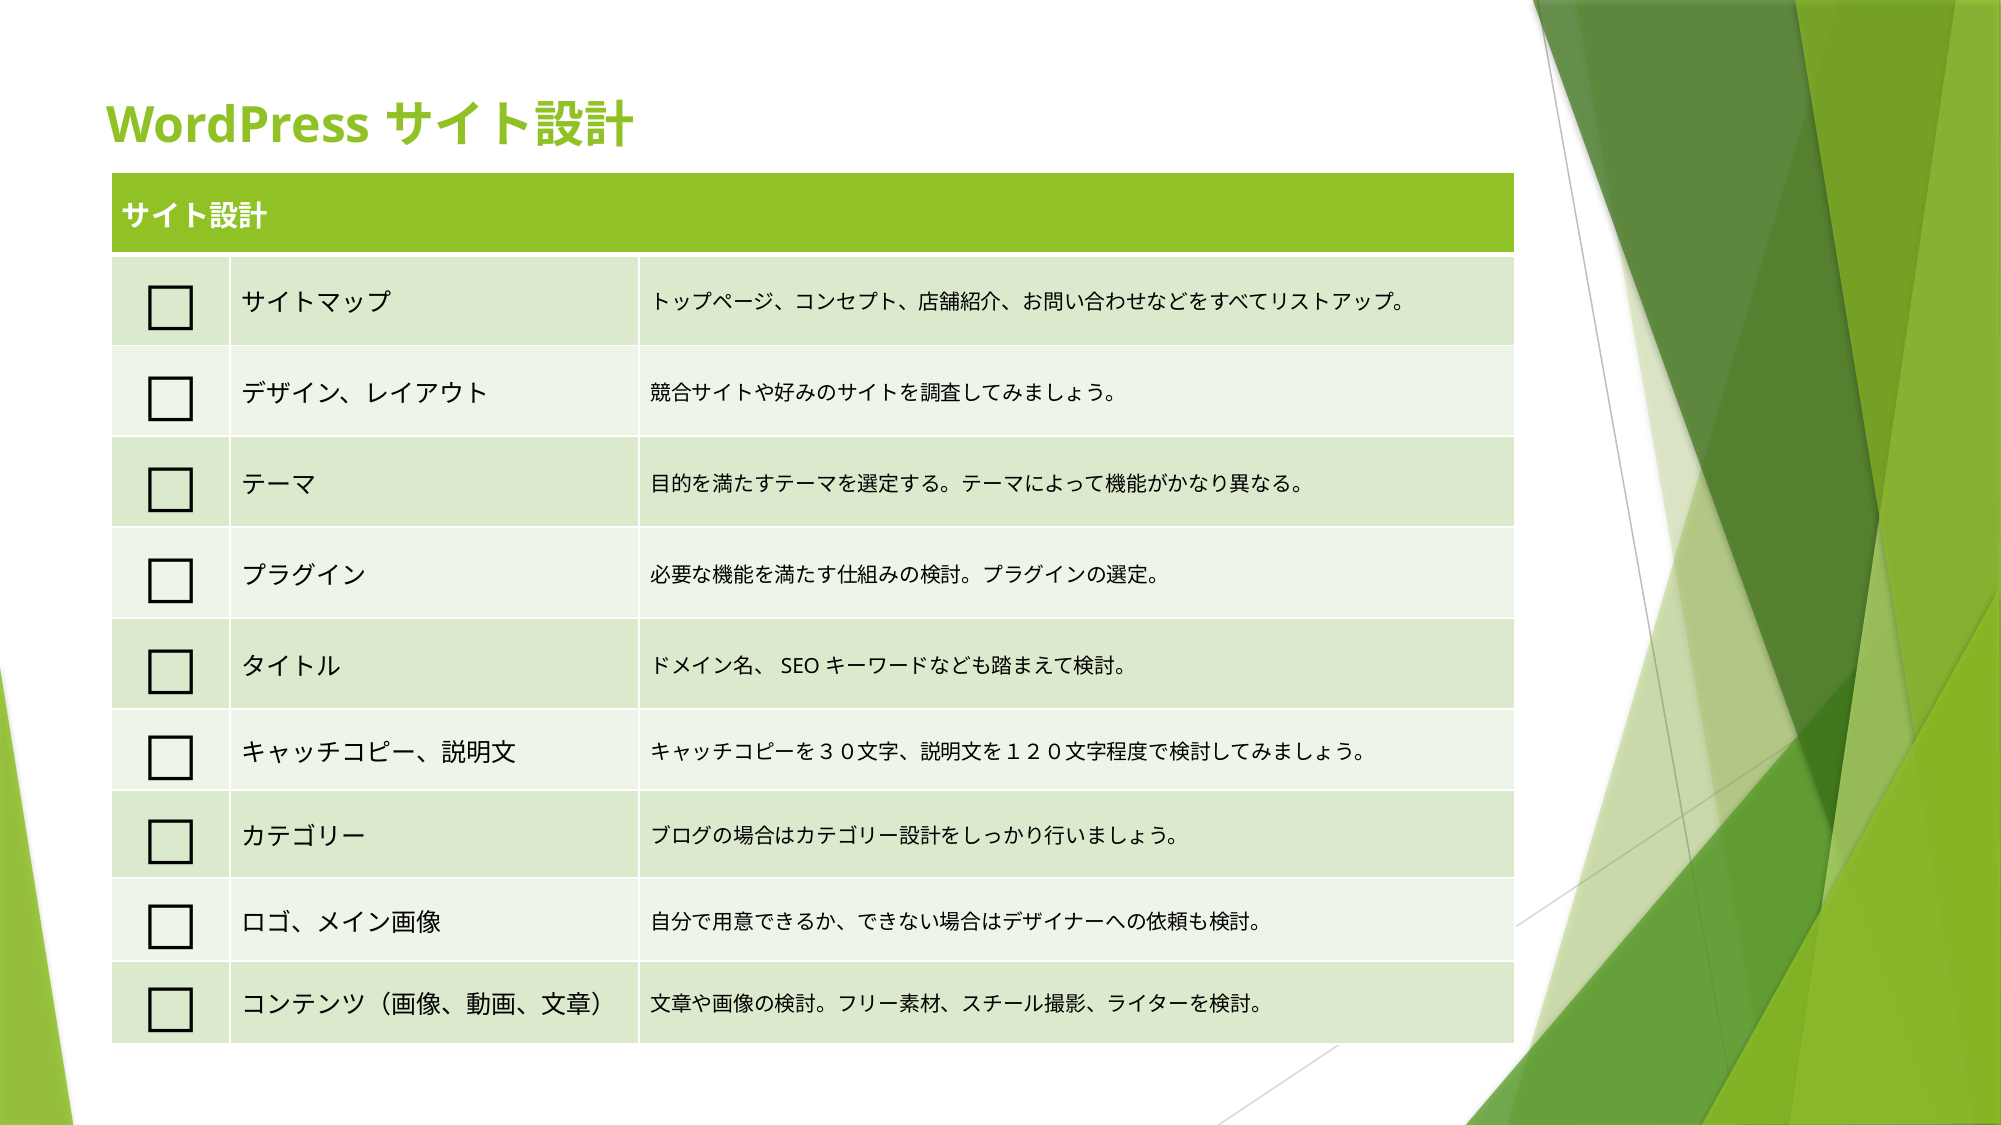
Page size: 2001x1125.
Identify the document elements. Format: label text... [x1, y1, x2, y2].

table_cell 自分で用意できるか、できない場合はデザイナーへの依頼も検討。 [640, 879, 1514, 960]
table_cell □ [112, 962, 229, 1043]
table_cell ドメイン名、SEOキーワードなども踏まえて検討。 [640, 619, 1514, 708]
table_cell 文章や画像の検討。フリー素材、スチール撮影、ライターを検討。 [640, 962, 1514, 1043]
table_cell □ [112, 619, 229, 708]
table_cell □ [112, 879, 229, 960]
table_cell □ [112, 528, 229, 617]
table_cell デザイン、レイアウト [231, 346, 638, 435]
table_cell □ [112, 346, 229, 435]
table_cell サイトマップ [231, 257, 638, 345]
table_cell タイトル [231, 619, 638, 708]
table_cell □ [112, 791, 229, 877]
table_cell 競合サイトや好みのサイトを調査してみましょう。 [640, 346, 1514, 435]
table_cell □ [112, 437, 229, 526]
table_cell テーマ [231, 437, 638, 526]
table_cell コンテンツ（画像、動画、文章） [231, 962, 638, 1043]
table_cell カテゴリー [231, 791, 638, 877]
table_cell 目的を満たすテーマを選定する。テーマによって機能がかなり異なる。 [640, 437, 1514, 526]
table_cell □ [112, 257, 229, 345]
table_cell プラグイン [231, 528, 638, 617]
table_header サイト設計 [112, 173, 1514, 252]
table_cell 必要な機能を満たす仕組みの検討。プラグインの選定。 [640, 528, 1514, 617]
table_cell □ [112, 710, 229, 789]
table_cell ブログの場合はカテゴリー設計をしっかり行いましょう。 [640, 791, 1514, 877]
table_cell キャッチコピーを３０文字、説明文を１２０文字程度で検討してみましょう。 [640, 710, 1514, 789]
text_box WordPressサイト設計 [91, 76, 1503, 169]
table_cell ロゴ、メイン画像 [231, 879, 638, 960]
table_cell トップページ、コンセプト、店舗紹介、お問い合わせなどをすべてリストアップ。 [640, 257, 1514, 345]
table_cell キャッチコピー、説明文 [231, 710, 638, 789]
